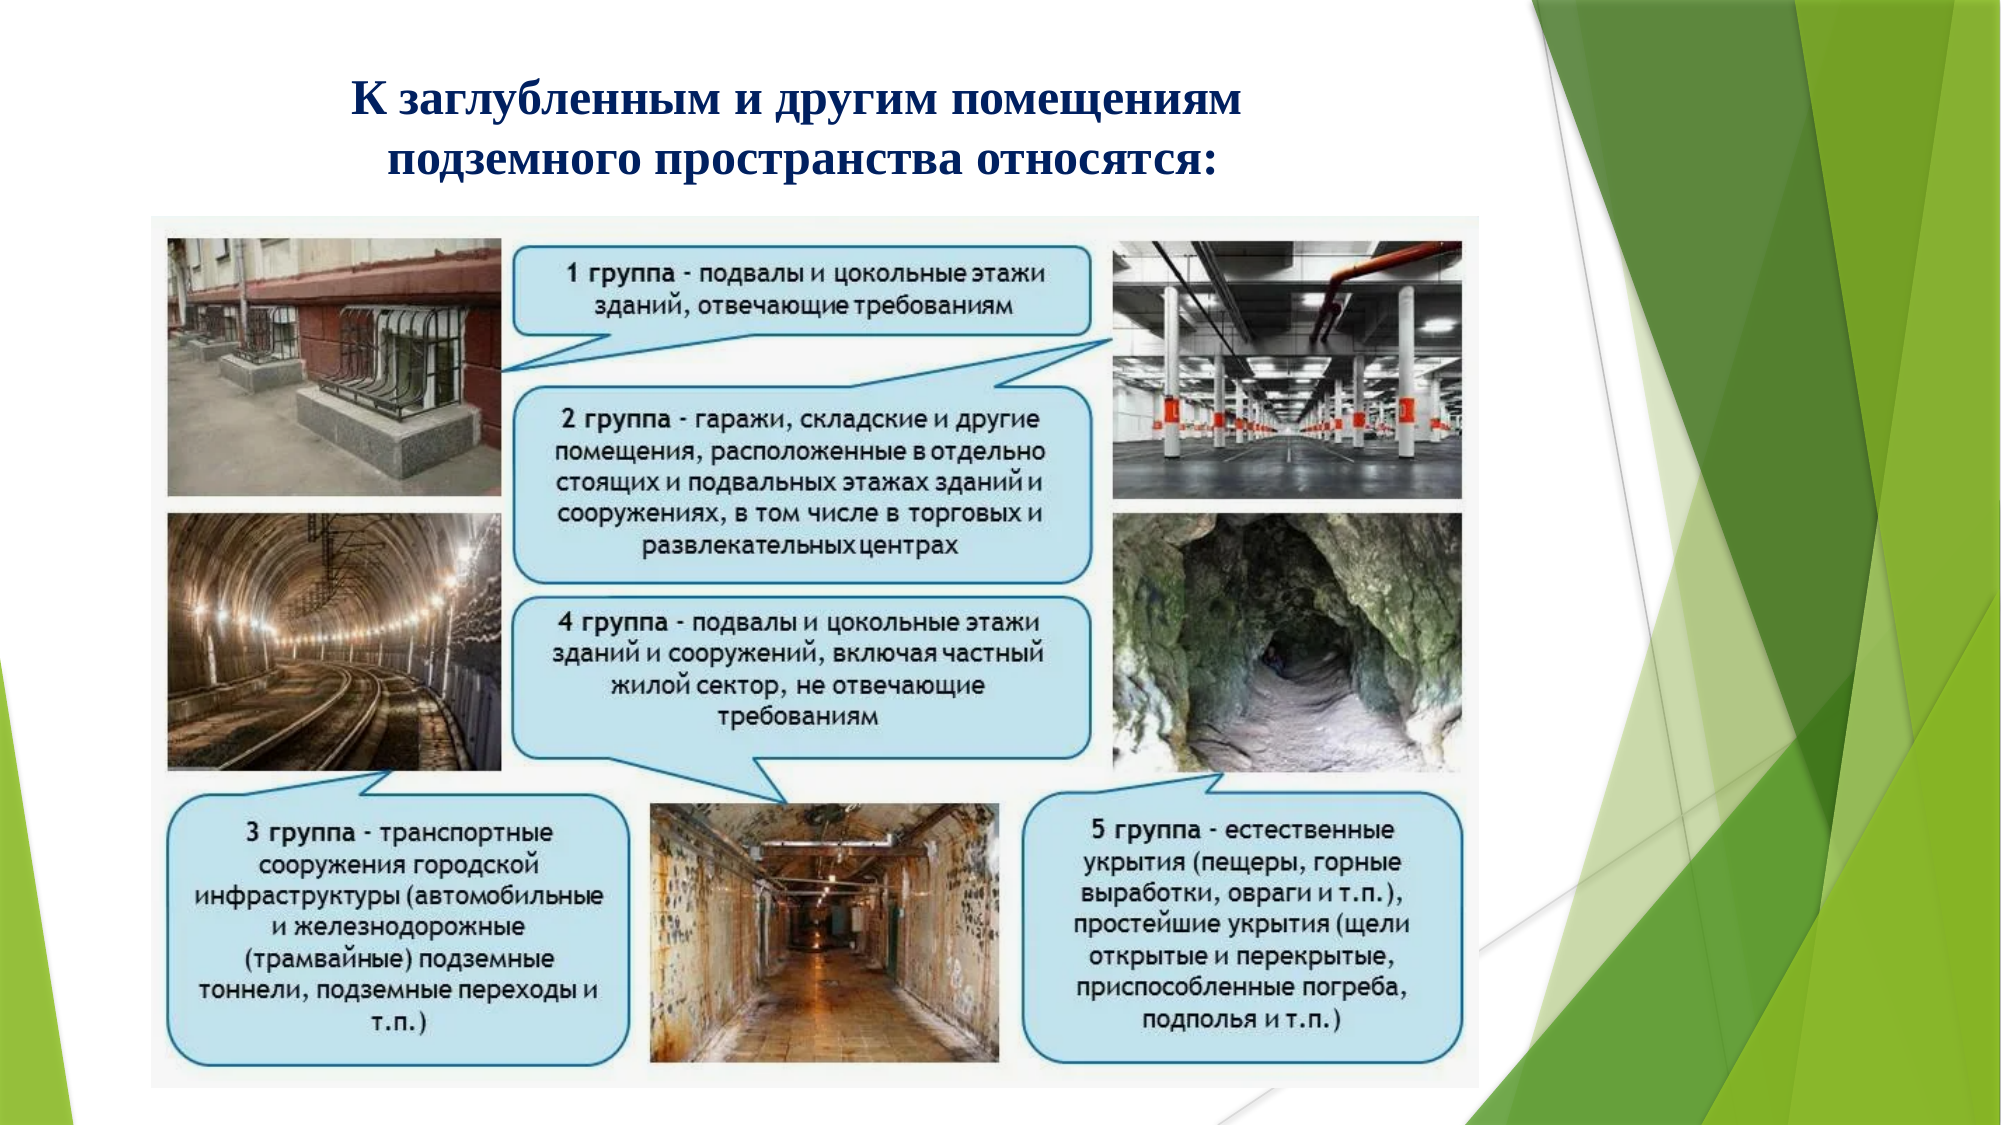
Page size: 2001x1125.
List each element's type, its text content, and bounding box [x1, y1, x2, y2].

text_box К заглубленным и другим помещениям подземного пространства относятся: [71, 57, 1536, 195]
picture [151, 216, 1479, 1089]
